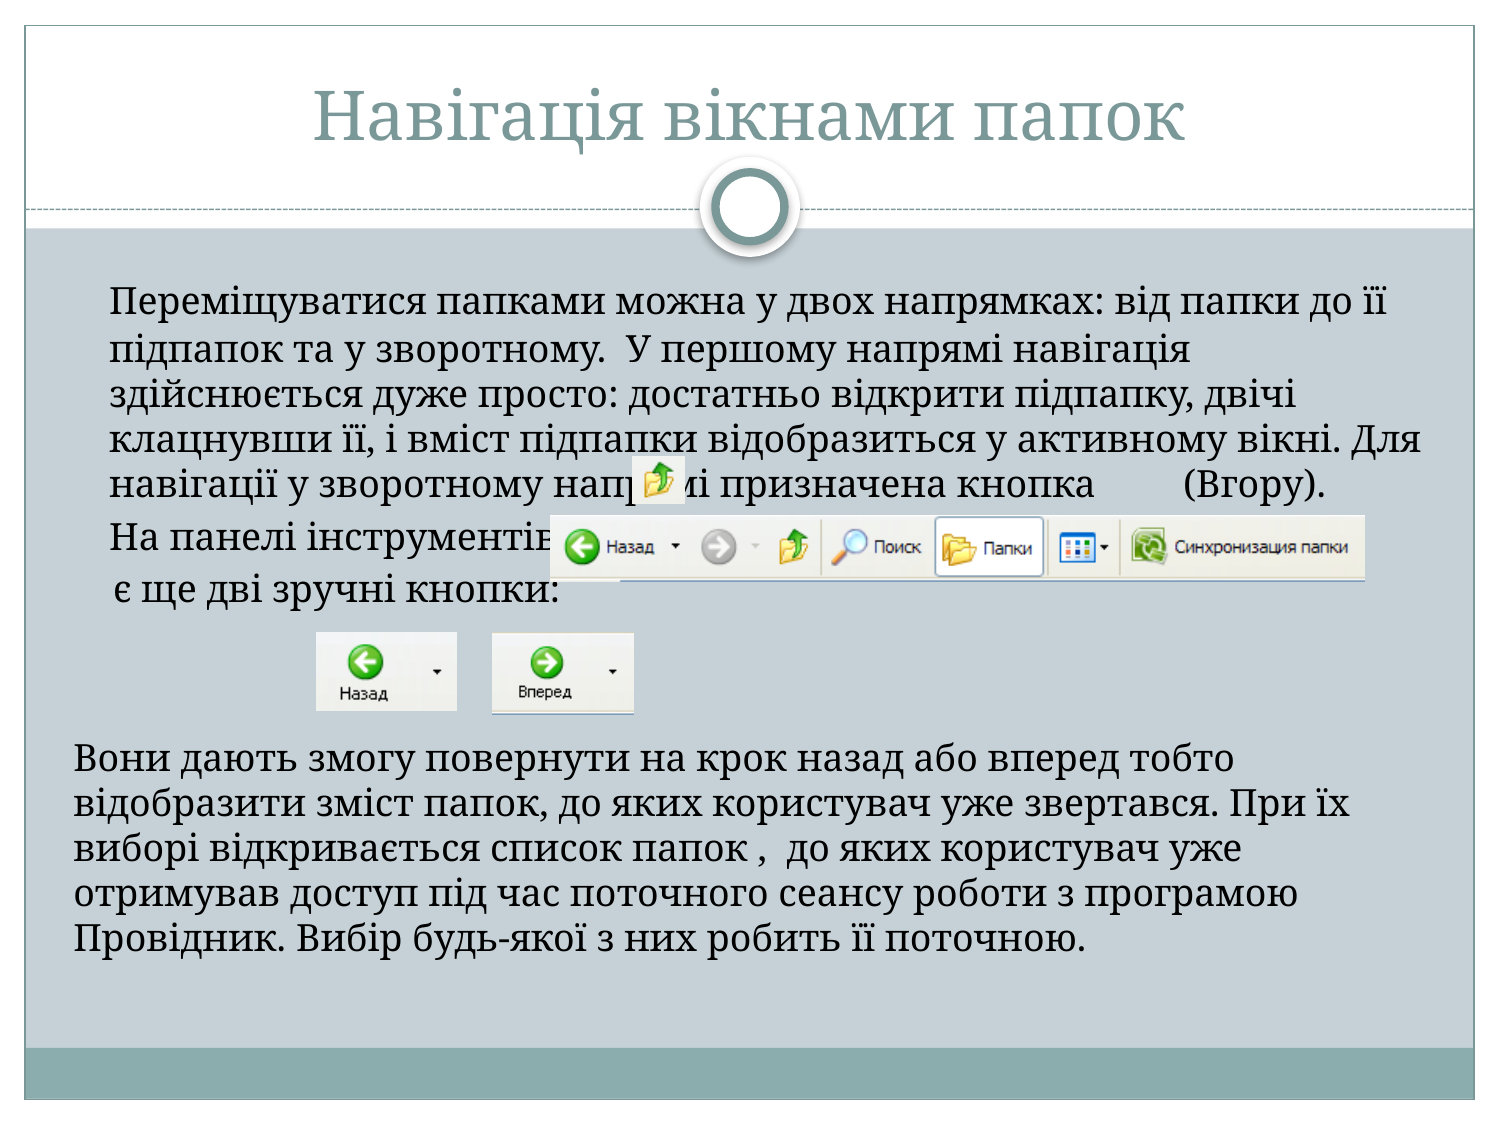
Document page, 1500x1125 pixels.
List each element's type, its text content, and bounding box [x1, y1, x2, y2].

picture [632, 456, 685, 505]
text_box Вони дають змогу повернути на крок назад або вперед тобто відобразити зміст папок, до яких користувач уже звертався. При їх виборі відкривається список папок , до яких користувач уже отримував доступ під час поточного сеансу роботи з програмою Провідник. Вибір будь-якої з них робить її поточною. [58, 726, 1453, 967]
picture [316, 632, 458, 712]
list Переміщуватися папками можна у двох напрямках: від папки до її підпапок та у зворотному. У першому напрямі навігація здійснюється дуже просто: достатньо відкрити підпапку, двічі клацнувши її, і вміст підпапки відобразиться у активному вікні. Для навігації у зворотному напрямі призначена кнопка (Вгору). На панелі інструментів є ще дві зручні кнопки: [49, 250, 1445, 622]
picture [491, 632, 634, 716]
title Навігація вікнами папок [49, 37, 1450, 162]
picture [550, 515, 1366, 582]
